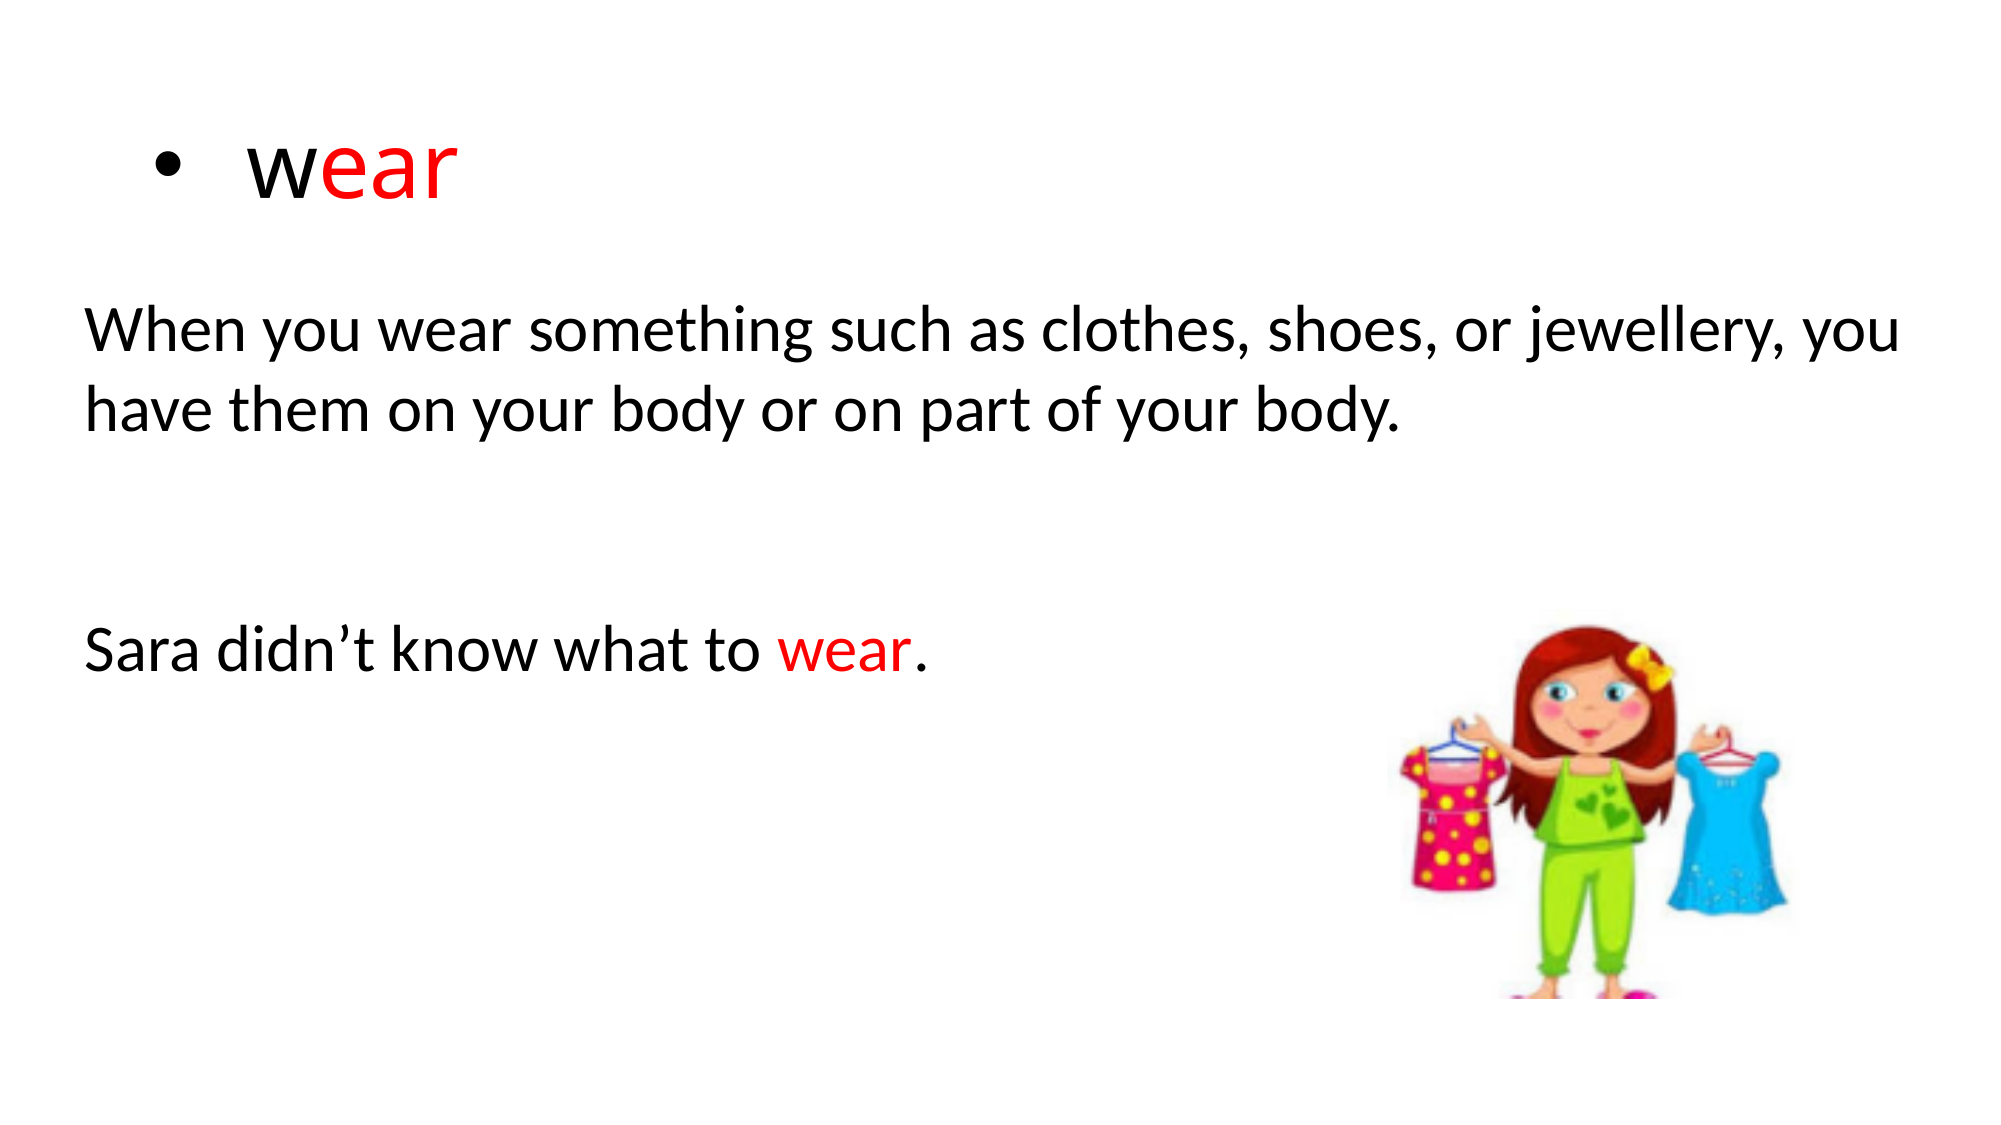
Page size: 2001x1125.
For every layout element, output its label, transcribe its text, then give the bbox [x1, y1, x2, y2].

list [1387, 609, 1800, 999]
title wear [137, 59, 1863, 277]
text_box When you wear something such as clothes, shoes, or jewellery, you have them on your body or on part of your body. Sara didn’t know what to wear. [70, 277, 1930, 692]
